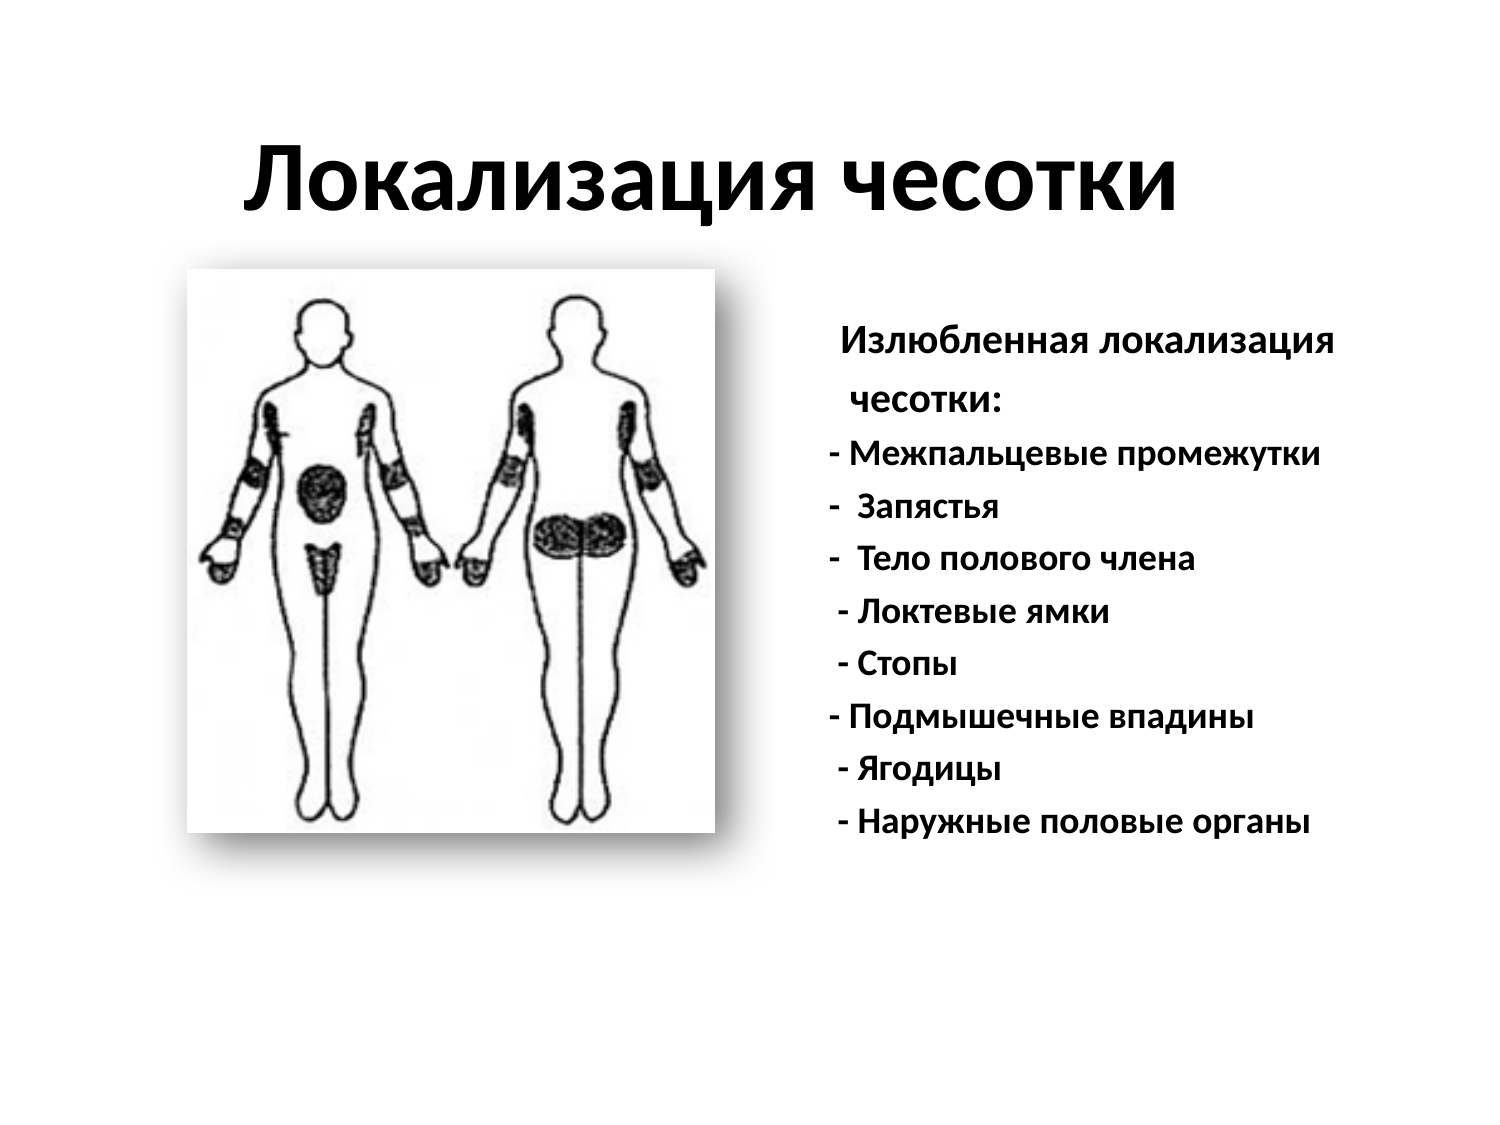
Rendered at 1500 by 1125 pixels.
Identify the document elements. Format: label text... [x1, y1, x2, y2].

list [187, 269, 716, 833]
list Излюбленная локализация чесотки: - Межпальцевые промежутки - Запястья - Тело полового члена - Локтевые ямки - Стопы - Подмышечные впадины - Ягодицы - Наружные половые органы [796, 304, 1397, 928]
title Локализация чесотки [93, 87, 1397, 238]
